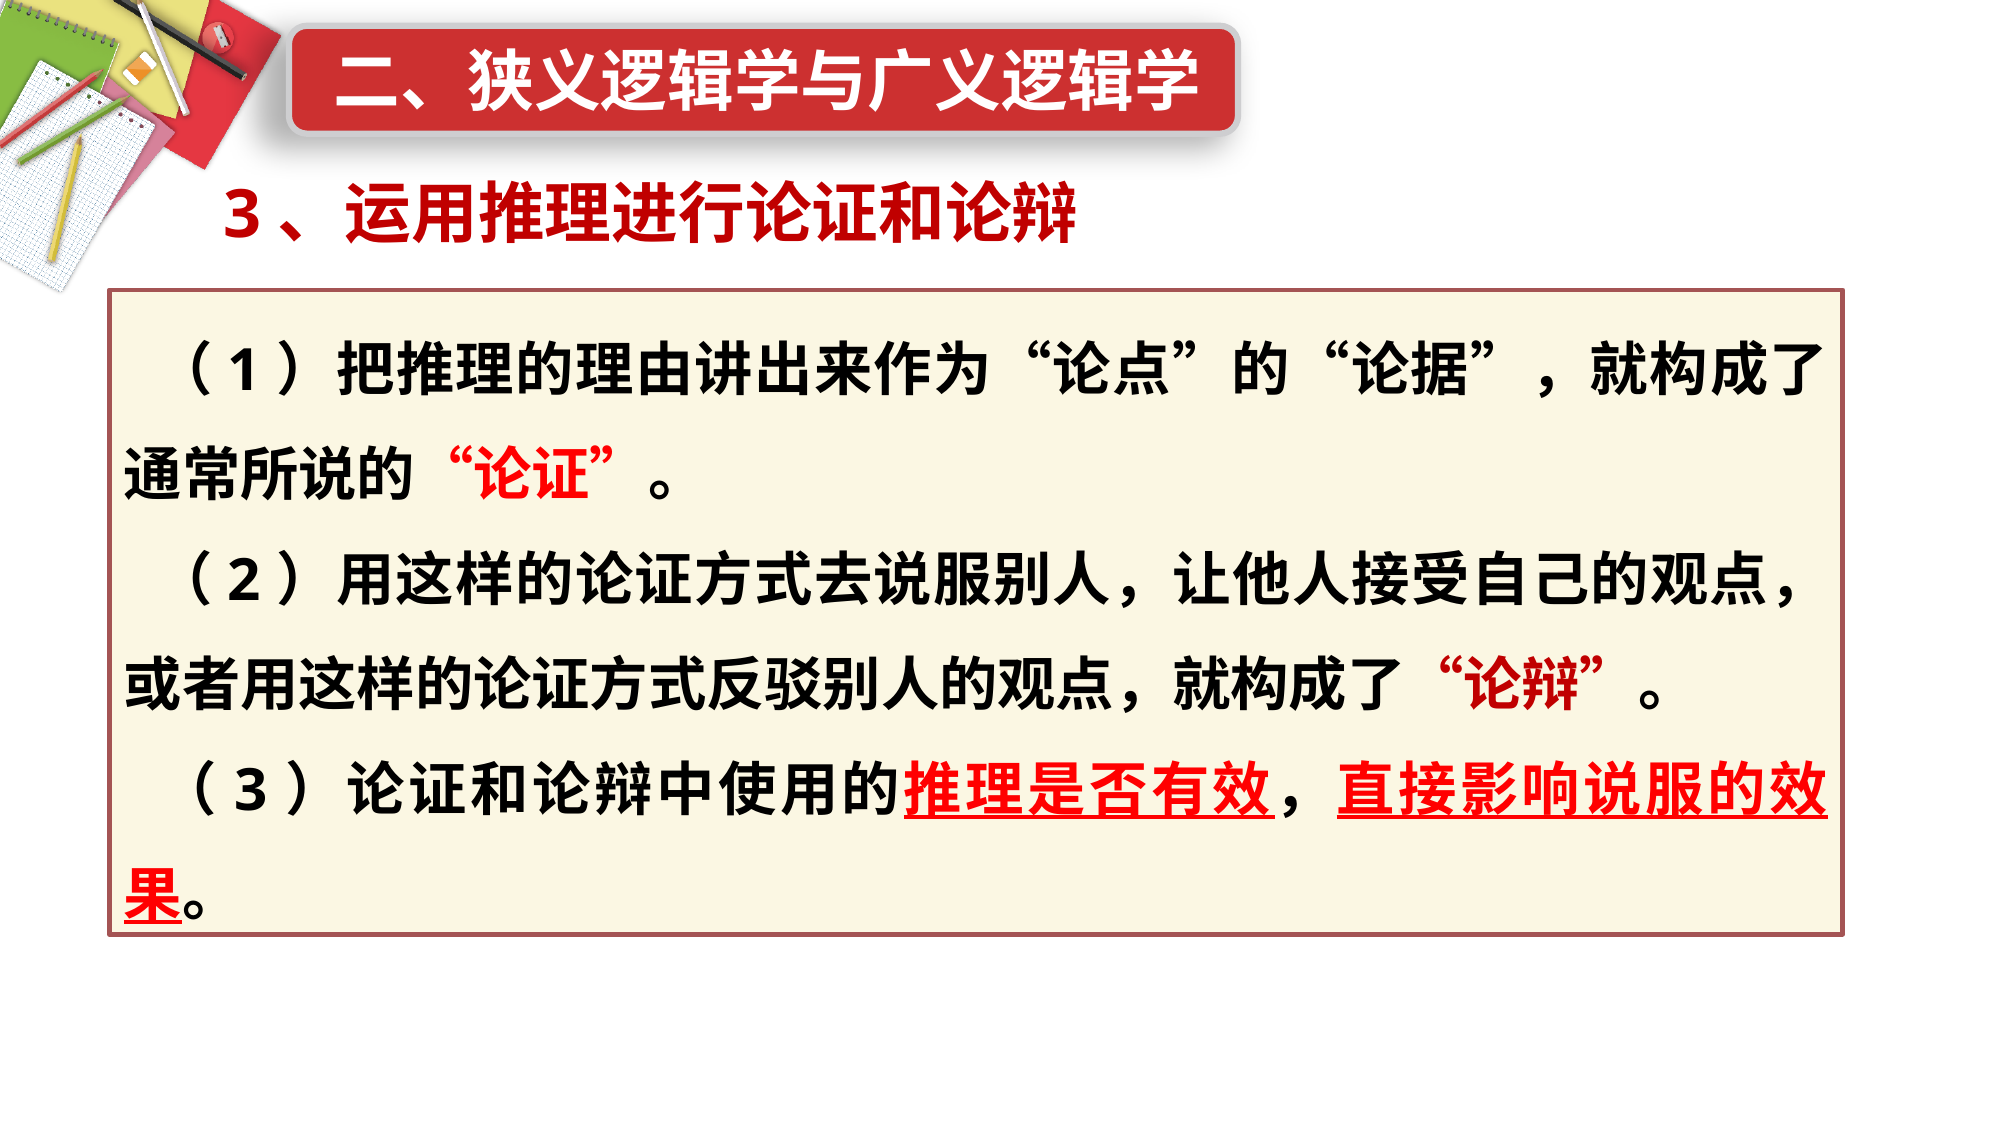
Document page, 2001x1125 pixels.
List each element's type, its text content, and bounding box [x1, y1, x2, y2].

text_box （1）把推理的理由讲出来作为“论点”的“论据”，就构成了通常所说的“论证”。 （2）用这样的论证方式去说服别人，让他人接受自己的观点，或者用这样的论证方式反驳别人的观点，就构成了“论辩”。 （3）论证和论辩中使用的推理是否有效，直接影响说服的效果。 [109, 289, 1843, 935]
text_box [288, 25, 1239, 134]
picture [0, 0, 289, 298]
text_box 3、运用推理进行论证和论辩 [289, 163, 1112, 259]
